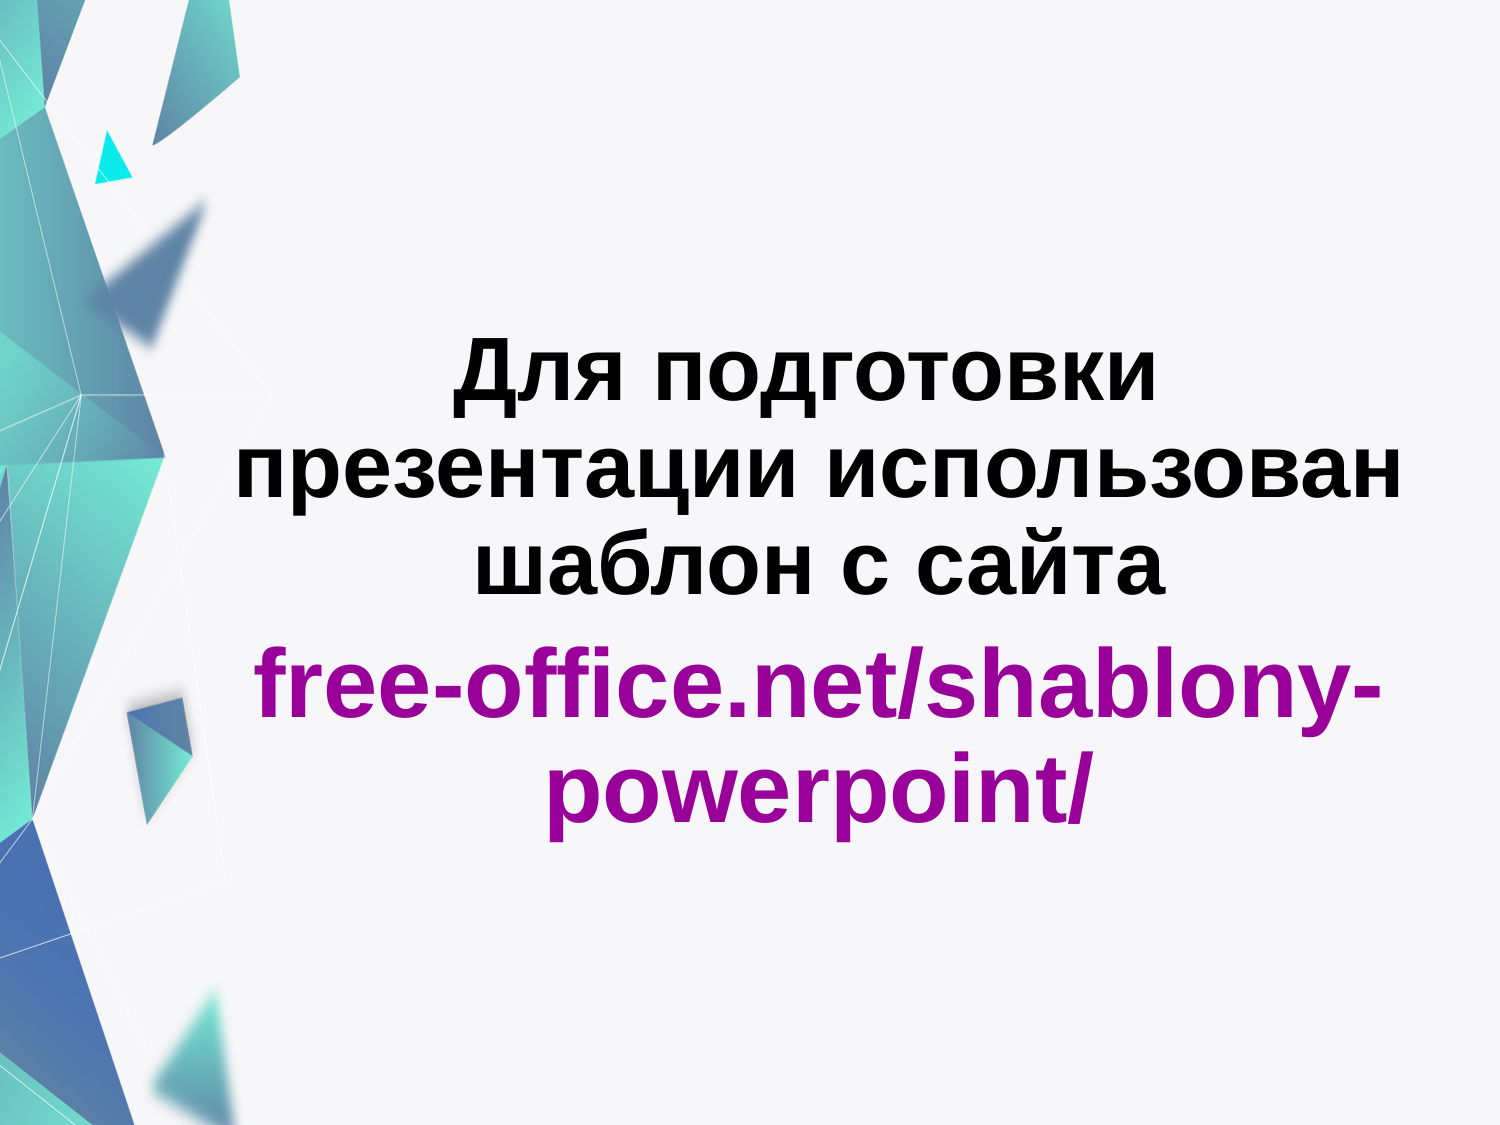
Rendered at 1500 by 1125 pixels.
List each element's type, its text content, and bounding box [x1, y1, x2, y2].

picture [0, 0, 1500, 1125]
list Для подготовки презентации использован шаблон с сайта free-office.net/shablony-powerpoint/ [166, 315, 1472, 858]
